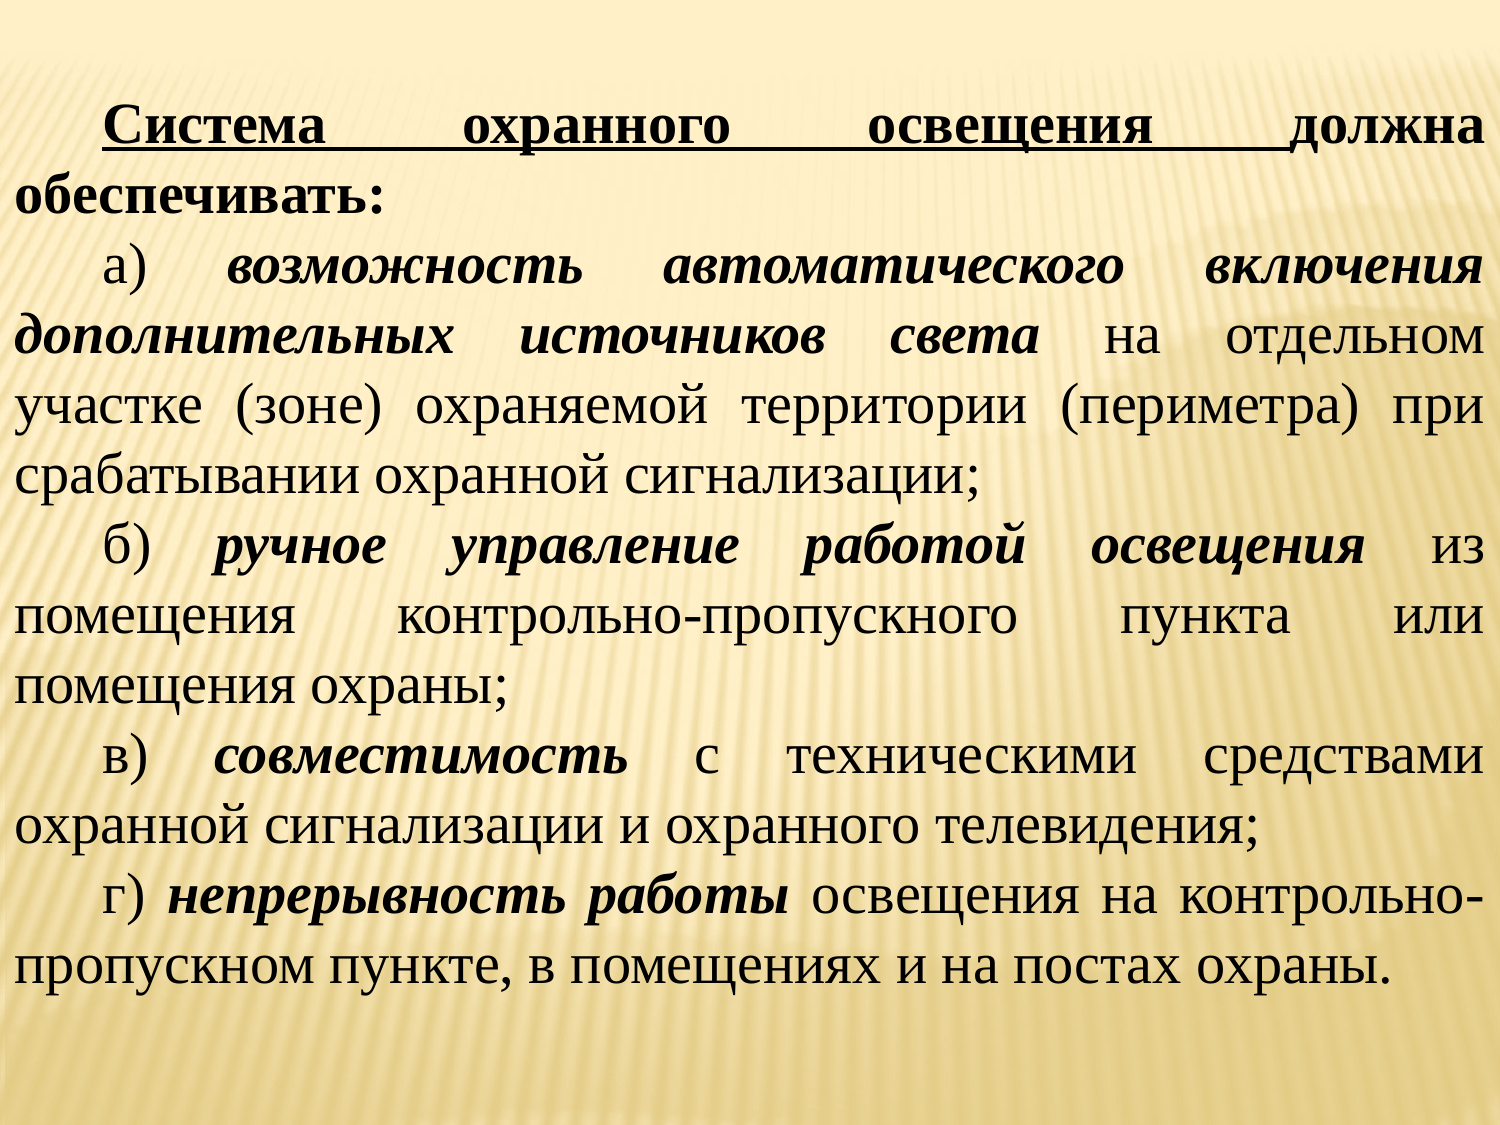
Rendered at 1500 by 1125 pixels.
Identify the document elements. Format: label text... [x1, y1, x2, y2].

text_box Система охранного освещения должна обеспечивать: а) возможность автоматического включения дополнительных источников света на отдельном участке (зоне) охраняемой территории (периметра) при срабатывании охранной сигнализации; б) ручное управление работой освещения из помещения контрольно-пропускного пункта или помещения охраны; в) совместимость с техническими средствами охранной сигнализации и охранного телевидения; г) непрерывность работы освещения на контрольно-пропускном пункте, в помещениях и на постах охраны. [0, 78, 1500, 1003]
